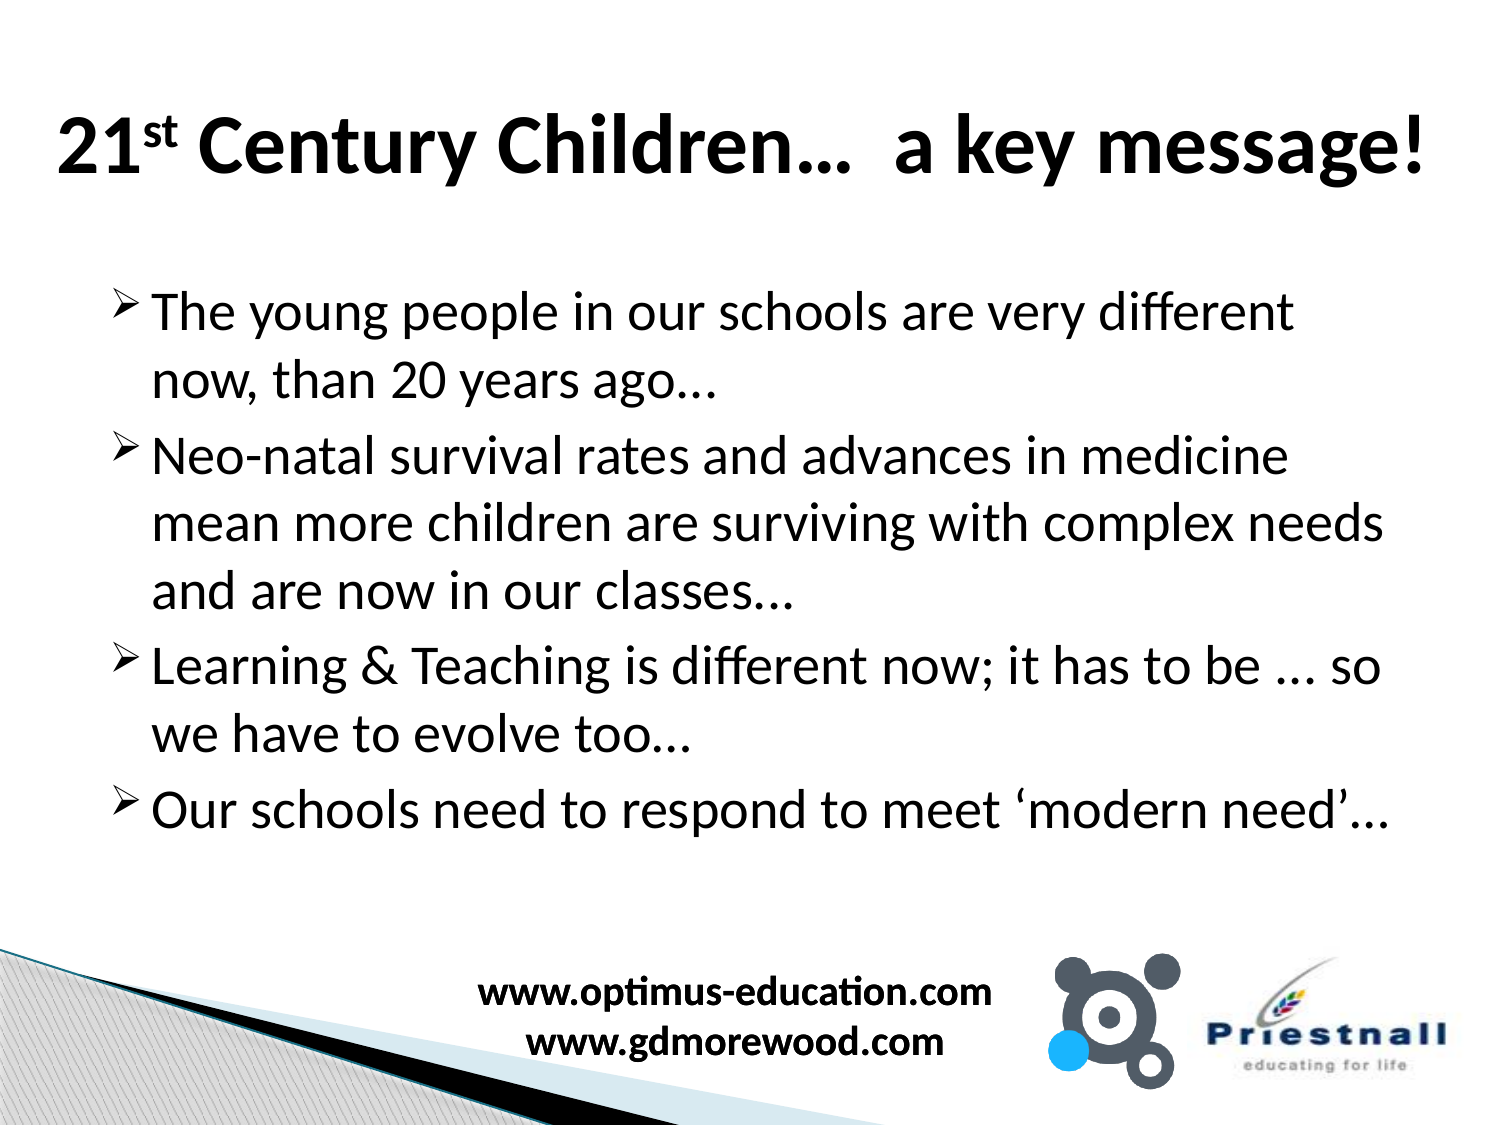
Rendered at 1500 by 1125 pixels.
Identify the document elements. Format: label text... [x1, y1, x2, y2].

title 21st Century Children… a key message! [41, 45, 1459, 233]
picture [1187, 946, 1465, 1084]
list The young people in our schools are very different now, than 20 years ago... Neo-natal survival rates and advances in medicine mean more children are surviving with complex needs and are now in our classes... Learning & Teaching is different now; it has to be ... so we have to evolve too… Our schools need to respond to meet ‘modern need’… [76, 267, 1427, 974]
picture [1045, 974, 1183, 1090]
